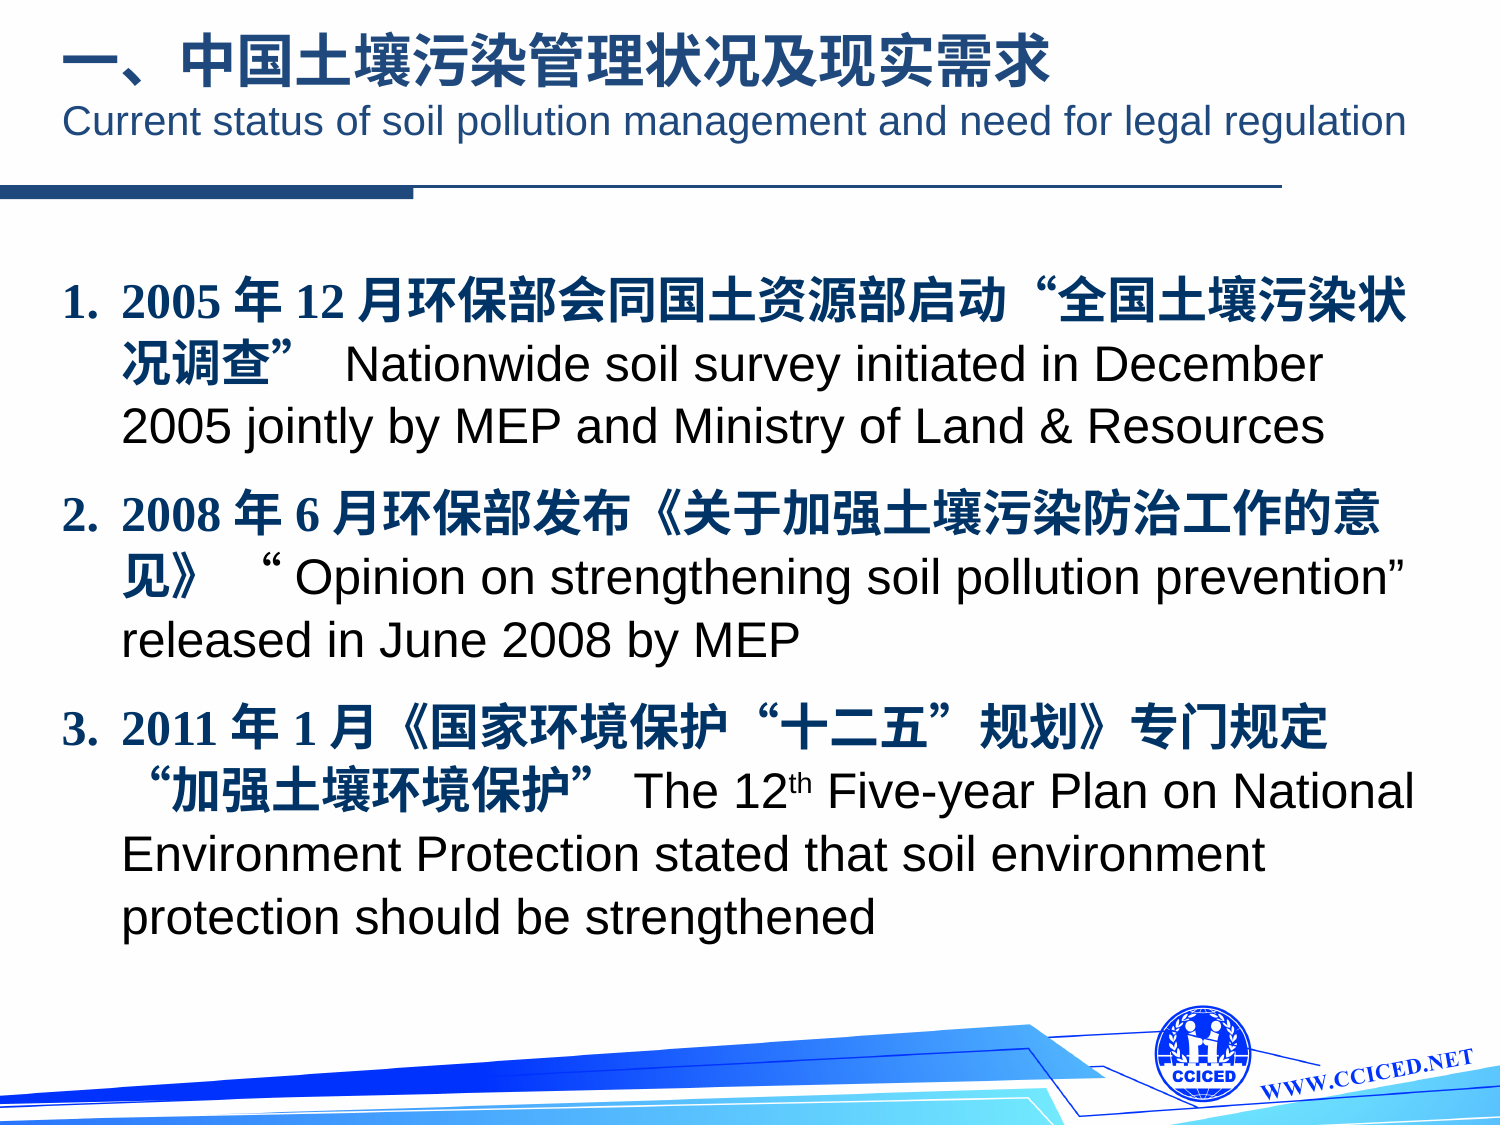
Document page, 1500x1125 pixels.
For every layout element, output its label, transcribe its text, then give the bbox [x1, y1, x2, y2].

text_box 一、中国土壤污染管理状况及现实需求 Current status of soil pollution management and need for legal regulation [46, 42, 1430, 176]
picture [0, 0, 1500, 1125]
text_box 2005年12月环保部会同国土资源部启动“全国土壤污染状况调查” Nationwide soil survey initiated in December 2005 jointly by MEP and Ministry of Land & Resources 2008年6月环保部发布《关于加强土壤污染防治工作的意见》 “Opinion on strengthening soil pollution prevention” released in June 2008 by MEP 2011年1月《国家环境保护“十二五”规划》专门规定“加强土壤环境保护”The 12th Five-year Plan on National Environment Protection stated that soil environment protection should be strengthened [46, 257, 1442, 952]
